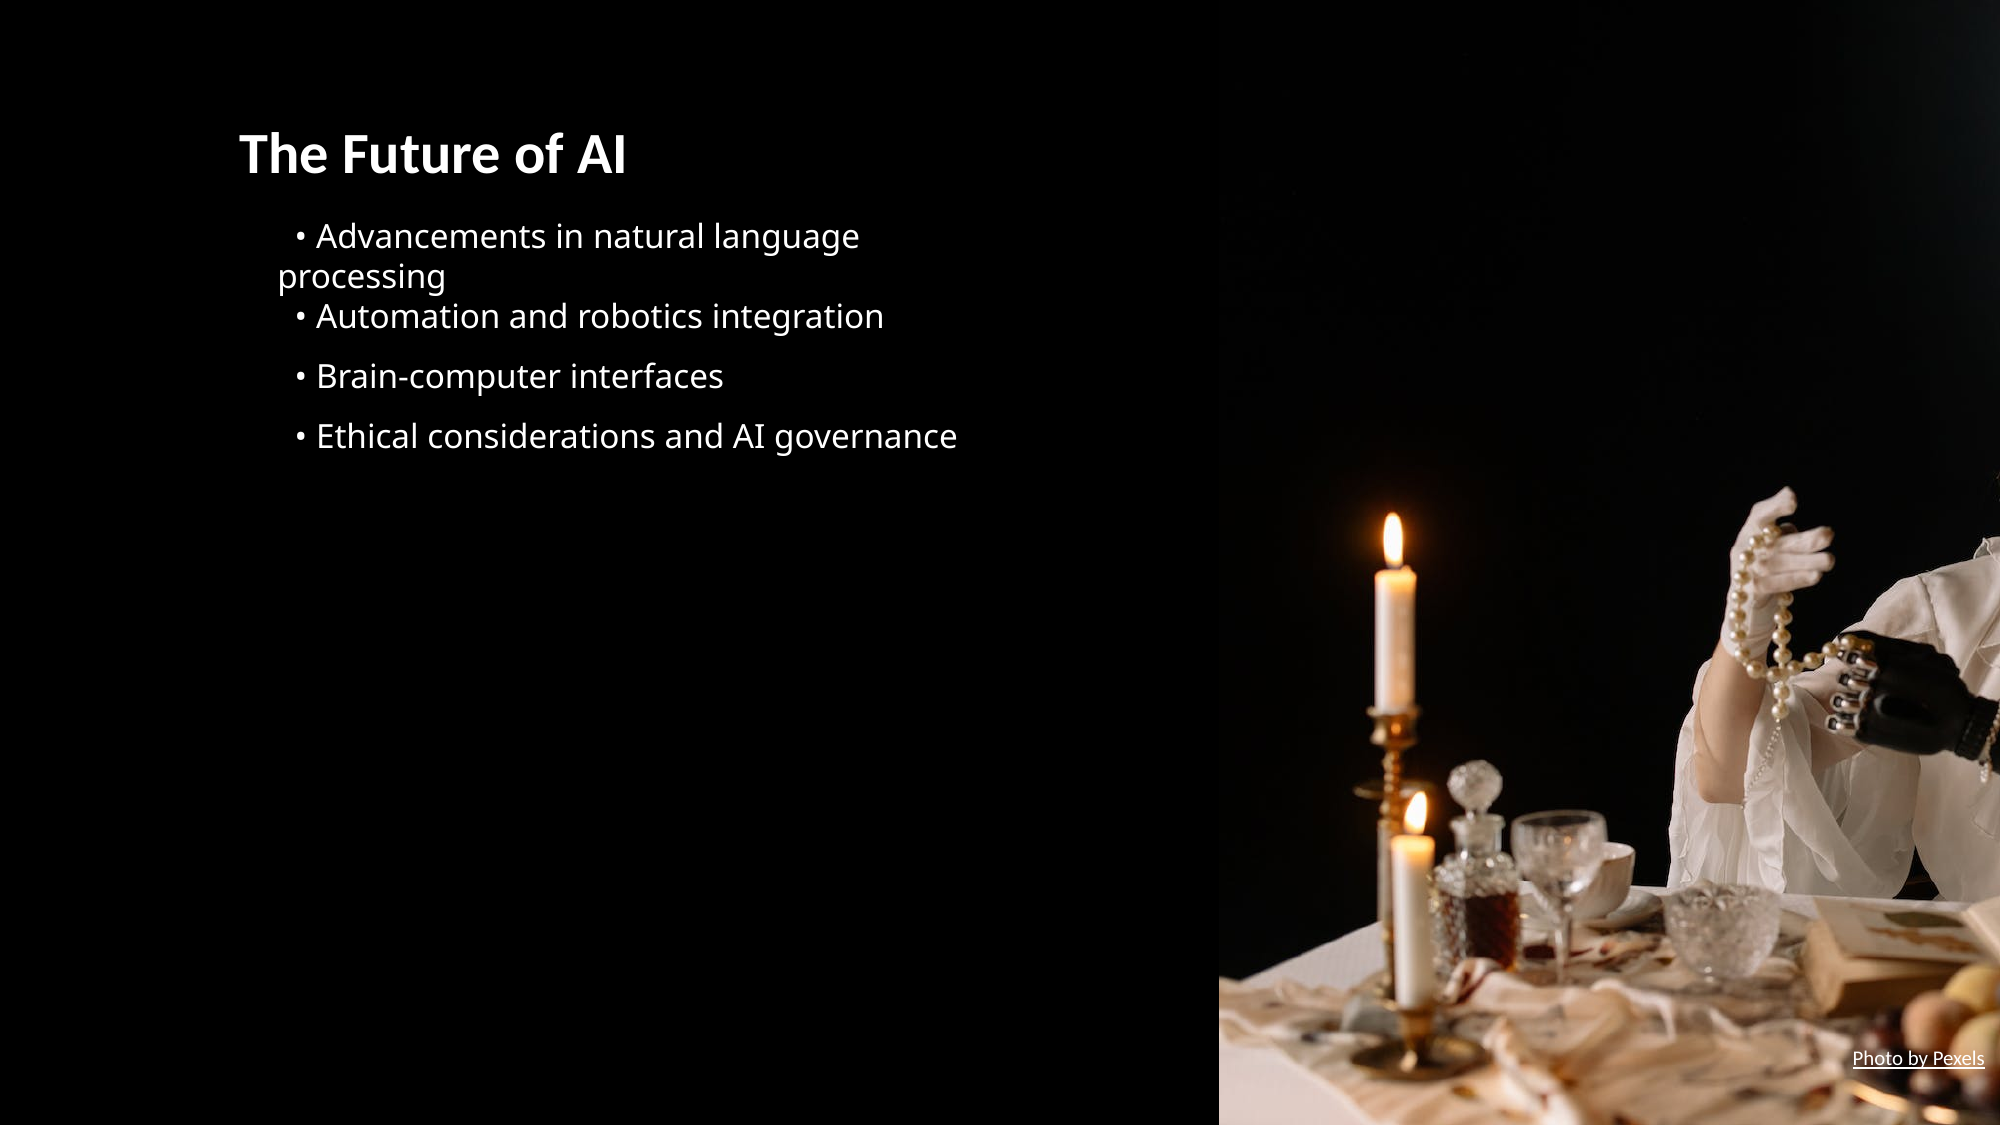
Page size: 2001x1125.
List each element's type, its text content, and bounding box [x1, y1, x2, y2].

text_box • Automation and robotics integration [262, 277, 1013, 337]
text_box • Brain-computer interfaces [262, 337, 1013, 397]
text_box • Advancements in natural language processing [262, 217, 1013, 277]
picture [1219, 0, 2000, 1125]
text_box • Ethical considerations and AI governance [262, 397, 1013, 473]
text_box The Future of AI [225, 112, 1219, 188]
